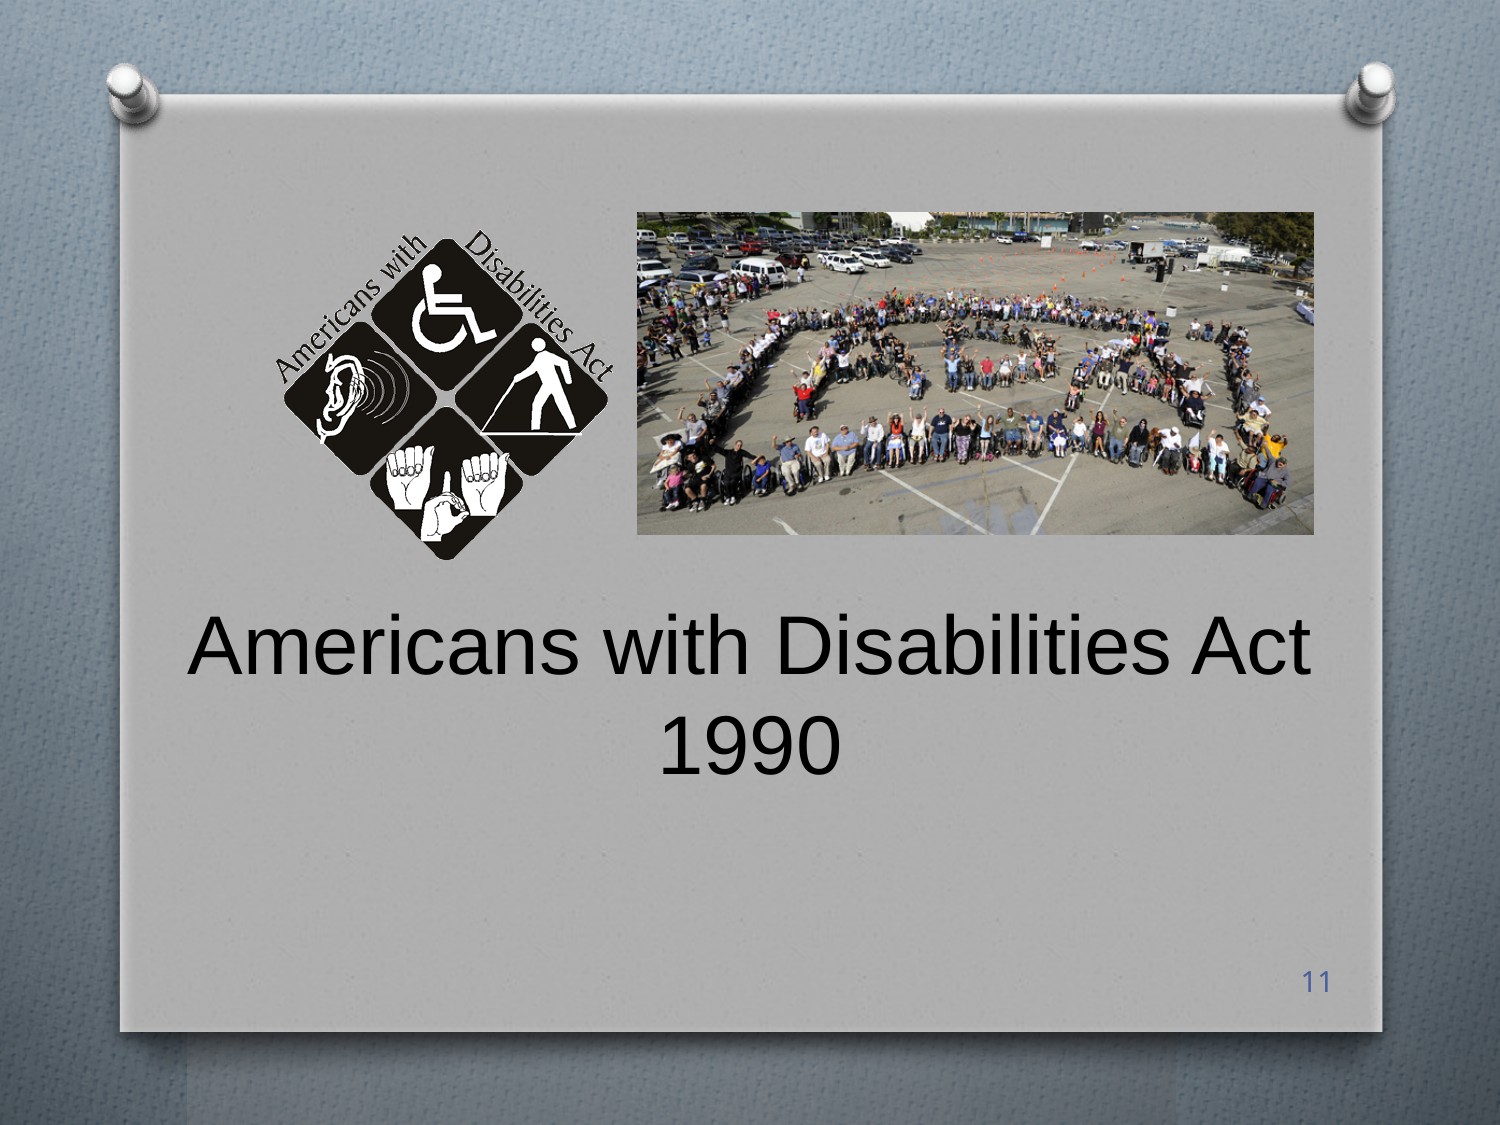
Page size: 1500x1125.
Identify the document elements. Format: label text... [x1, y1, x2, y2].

picture [274, 229, 614, 560]
slide_number 11 [1258, 952, 1350, 1013]
picture [637, 212, 1315, 535]
title Americans with Disabilities Act 1990 [112, 575, 1388, 799]
picture [75, 29, 198, 153]
picture [1317, 35, 1439, 156]
list [238, 611, 1262, 826]
